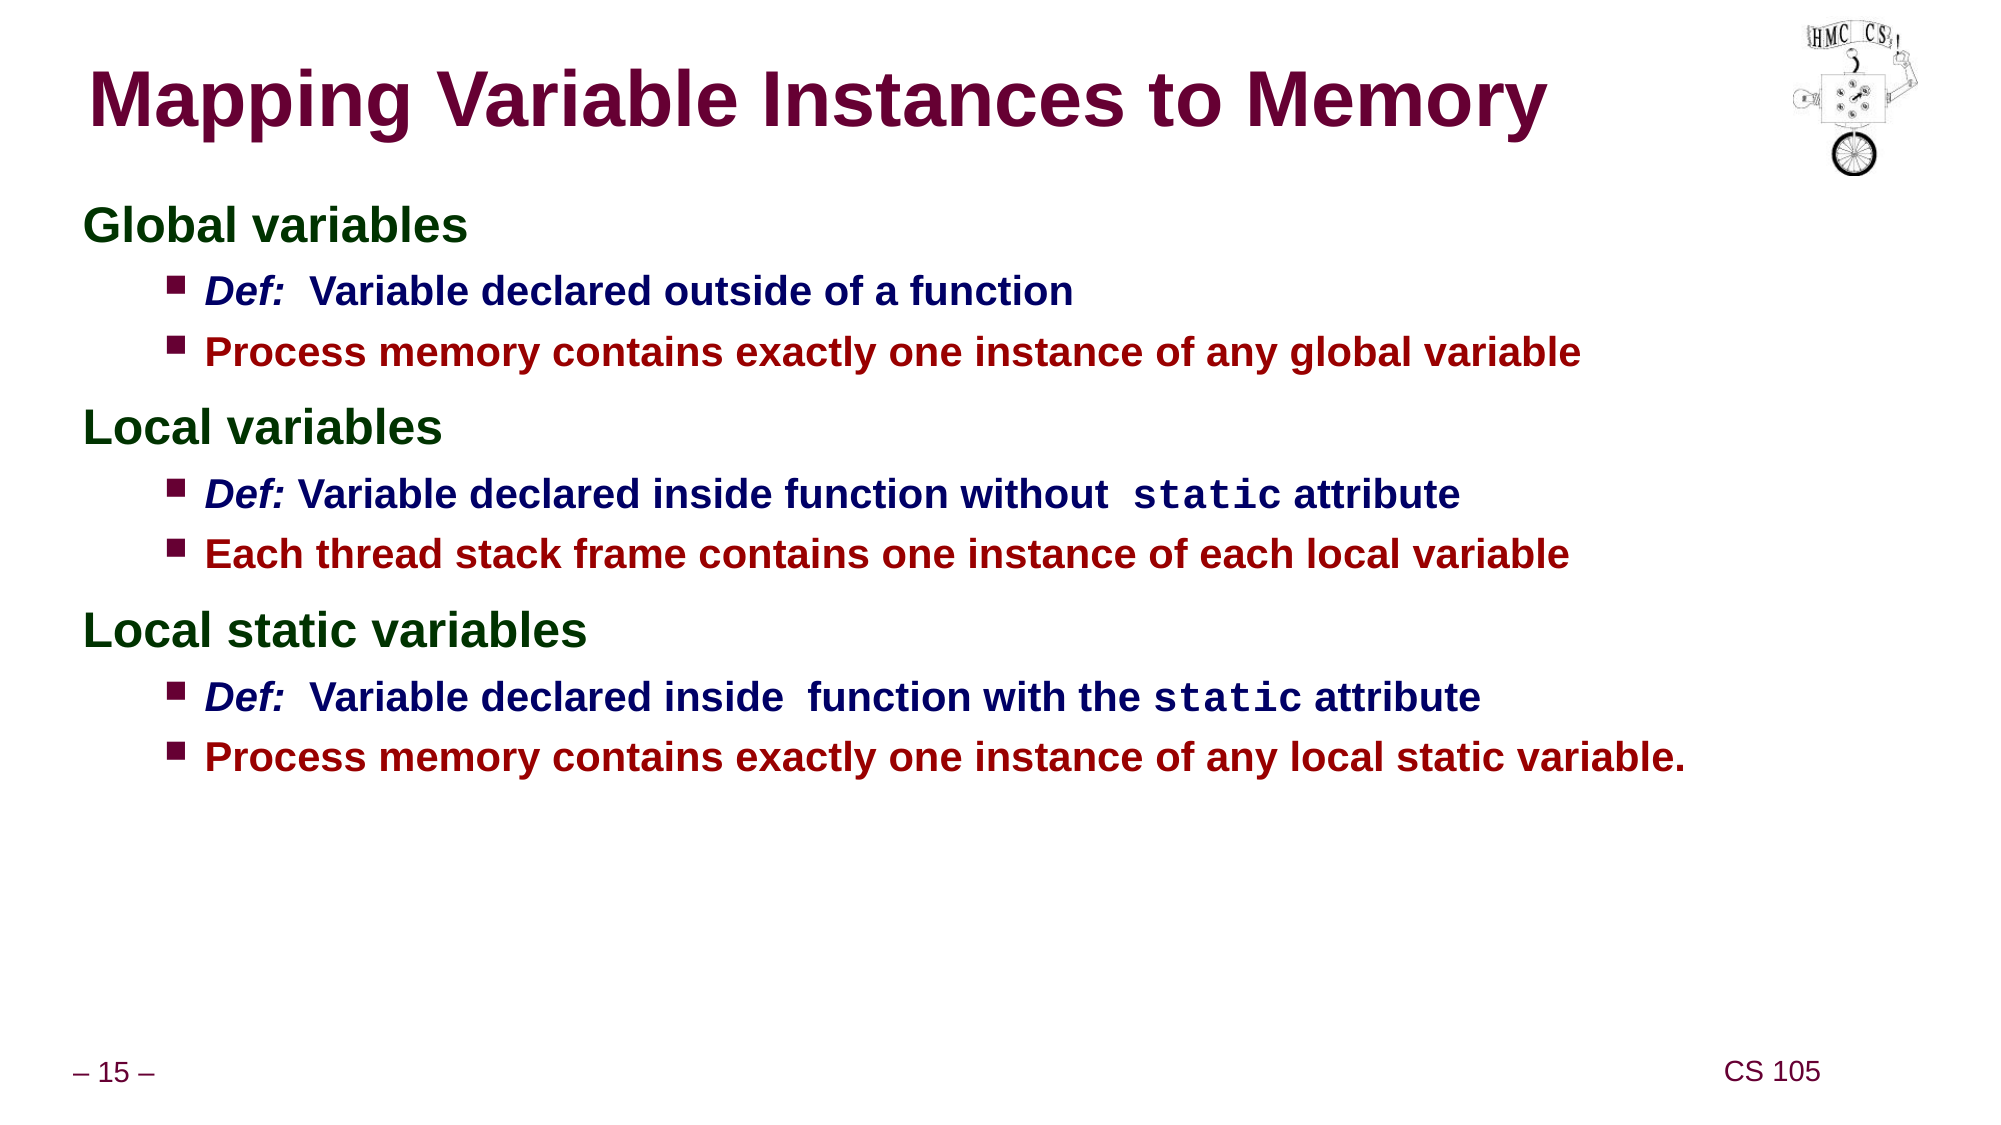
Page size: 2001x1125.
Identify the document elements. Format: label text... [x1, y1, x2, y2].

picture [1793, 16, 1918, 176]
list Global variables Def: Variable declared outside of a function Process memory contains exactly one instance of any global variable Local variables Def: Variable declared inside function without static attribute Each thread stack frame contains one instance of each local variable Local static variables Def: Variable declared inside function with the static attribute Process memory contains exactly one instance of any local static variable. [67, 189, 1885, 1047]
title Mapping Variable Instances to Memory [88, 40, 1652, 164]
